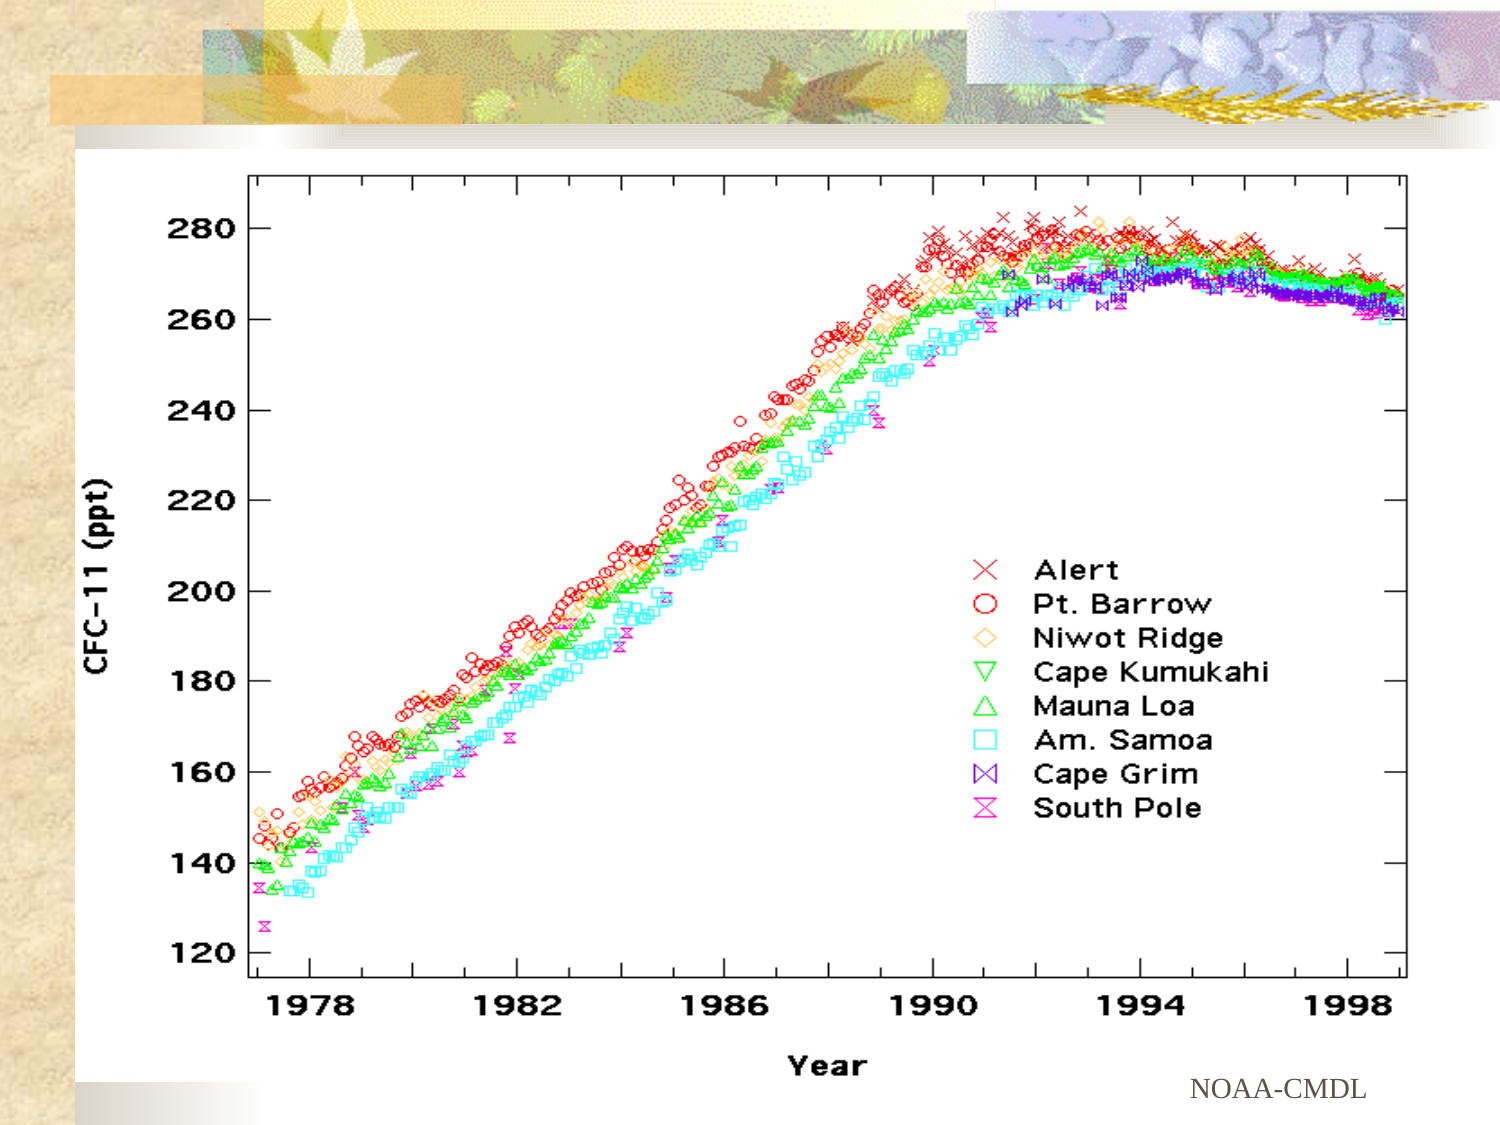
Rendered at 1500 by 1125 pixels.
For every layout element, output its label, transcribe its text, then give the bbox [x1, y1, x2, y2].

text_box NOAA-CMDL [1175, 1090, 1425, 1113]
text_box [74, 149, 1500, 1082]
picture [0, 0, 1500, 1125]
